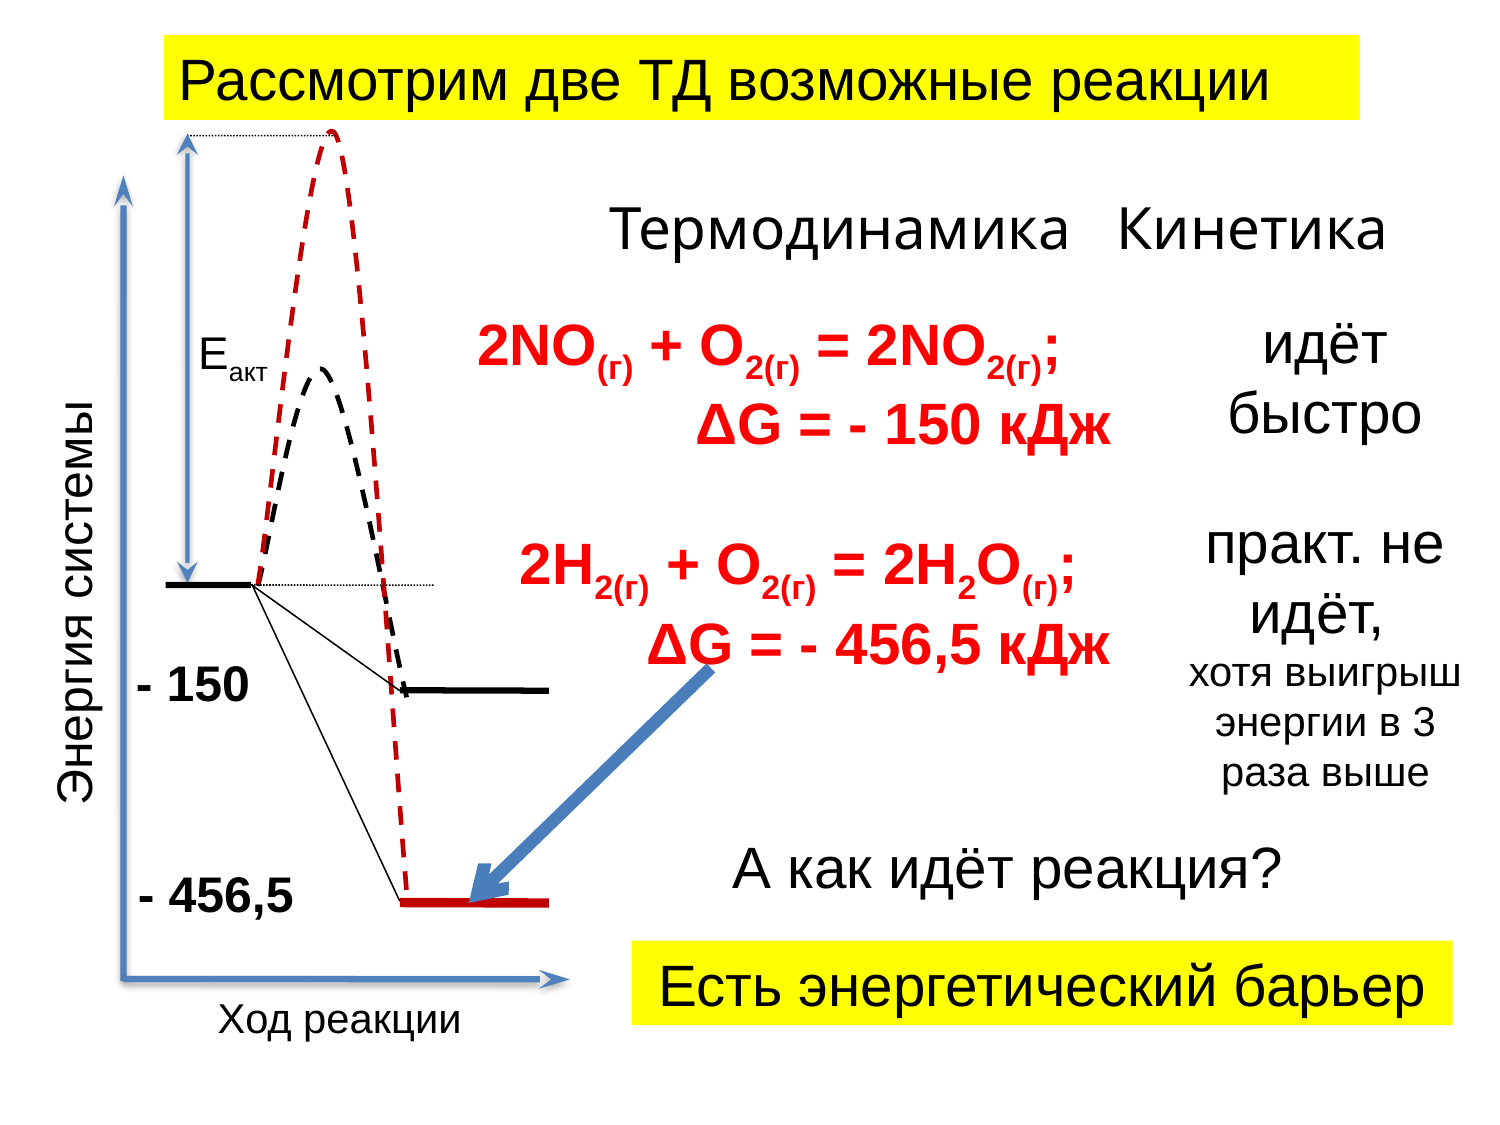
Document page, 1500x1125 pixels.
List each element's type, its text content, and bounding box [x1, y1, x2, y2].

text_box Термодинамика Кинетика [595, 183, 1404, 269]
text_box Есть энергетический барьер [631, 940, 1453, 1026]
text_box [176, 133, 198, 155]
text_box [34, 175, 571, 1050]
text_box Рассмотрим две ТД возможные реакции [164, 35, 1360, 120]
text_box 2NO(г) + О2(г) = 2NO2(г); ΔG = - 150 кДж 2Н2(г) + О2(г) = 2Н2О(г); ΔG = - 456,5 кДж [576, 299, 1125, 684]
text_box [315, 130, 346, 173]
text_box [471, 664, 708, 907]
text_box идёт быстро практ. не идёт, хотя выигрыш энергии в 3 раза выше [1162, 297, 1489, 803]
text_box [185, 153, 190, 173]
text_box А как идёт реакция? [717, 822, 1299, 908]
